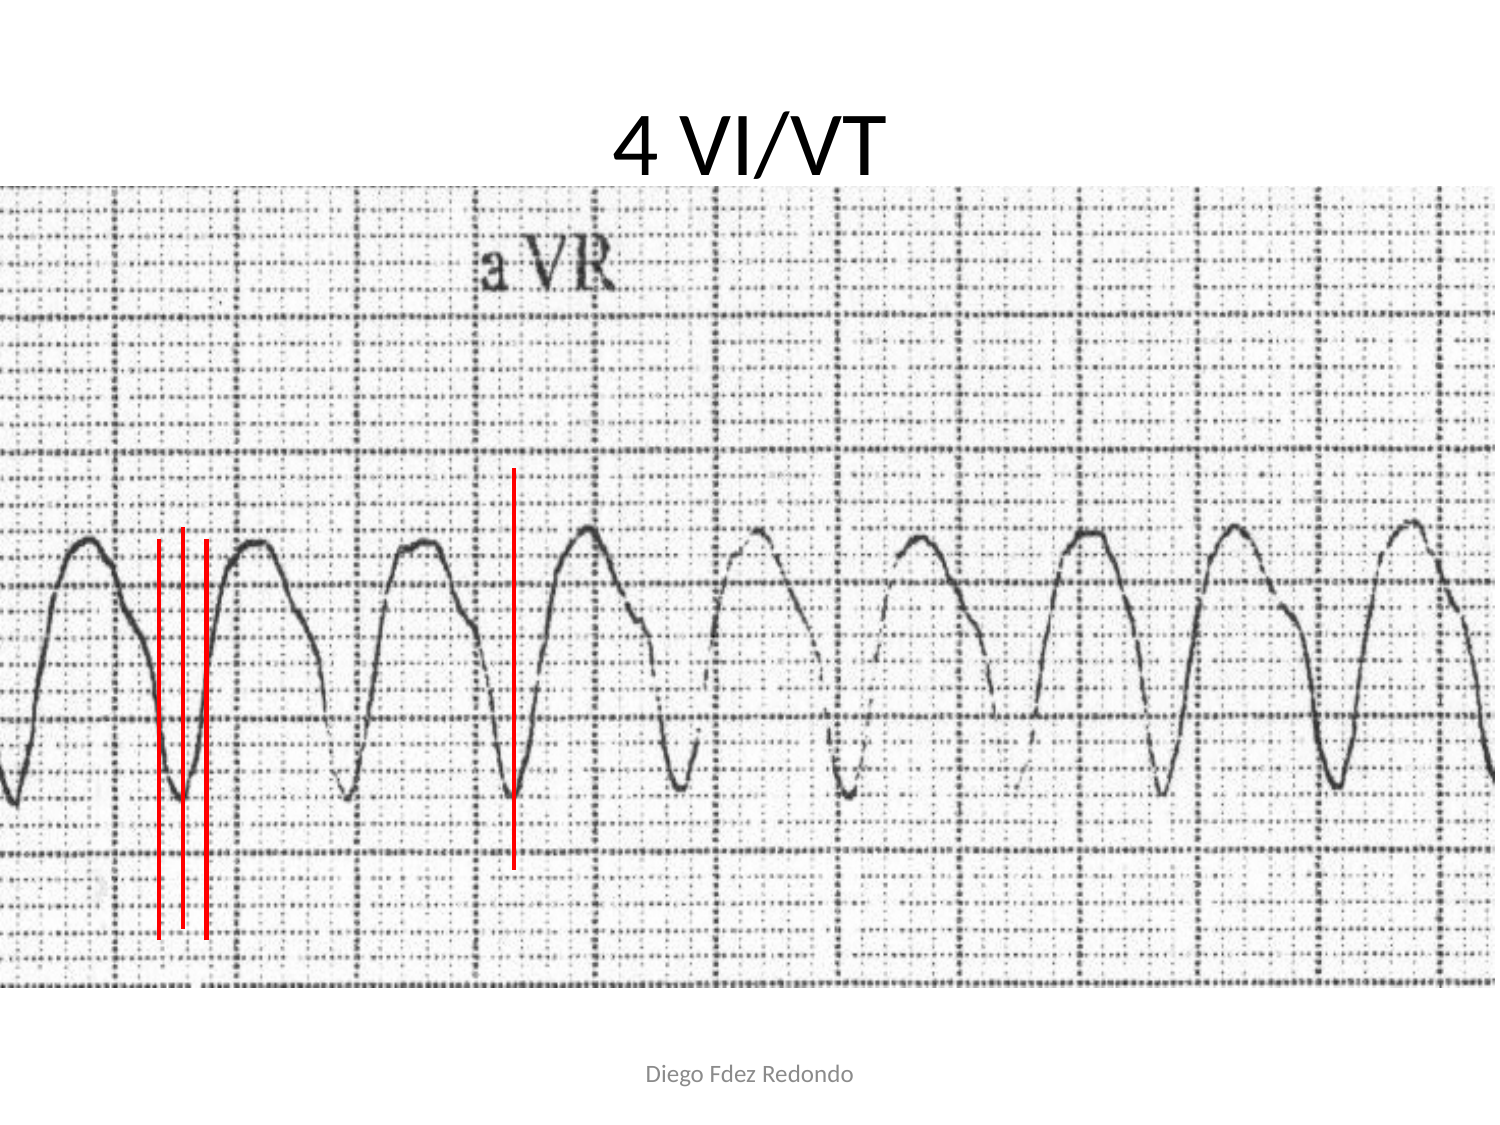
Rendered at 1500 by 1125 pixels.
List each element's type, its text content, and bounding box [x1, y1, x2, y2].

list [0, 185, 1495, 988]
footer Diego Fdez Redondo [512, 1042, 988, 1103]
title 4 VI/VT [75, 45, 1425, 184]
